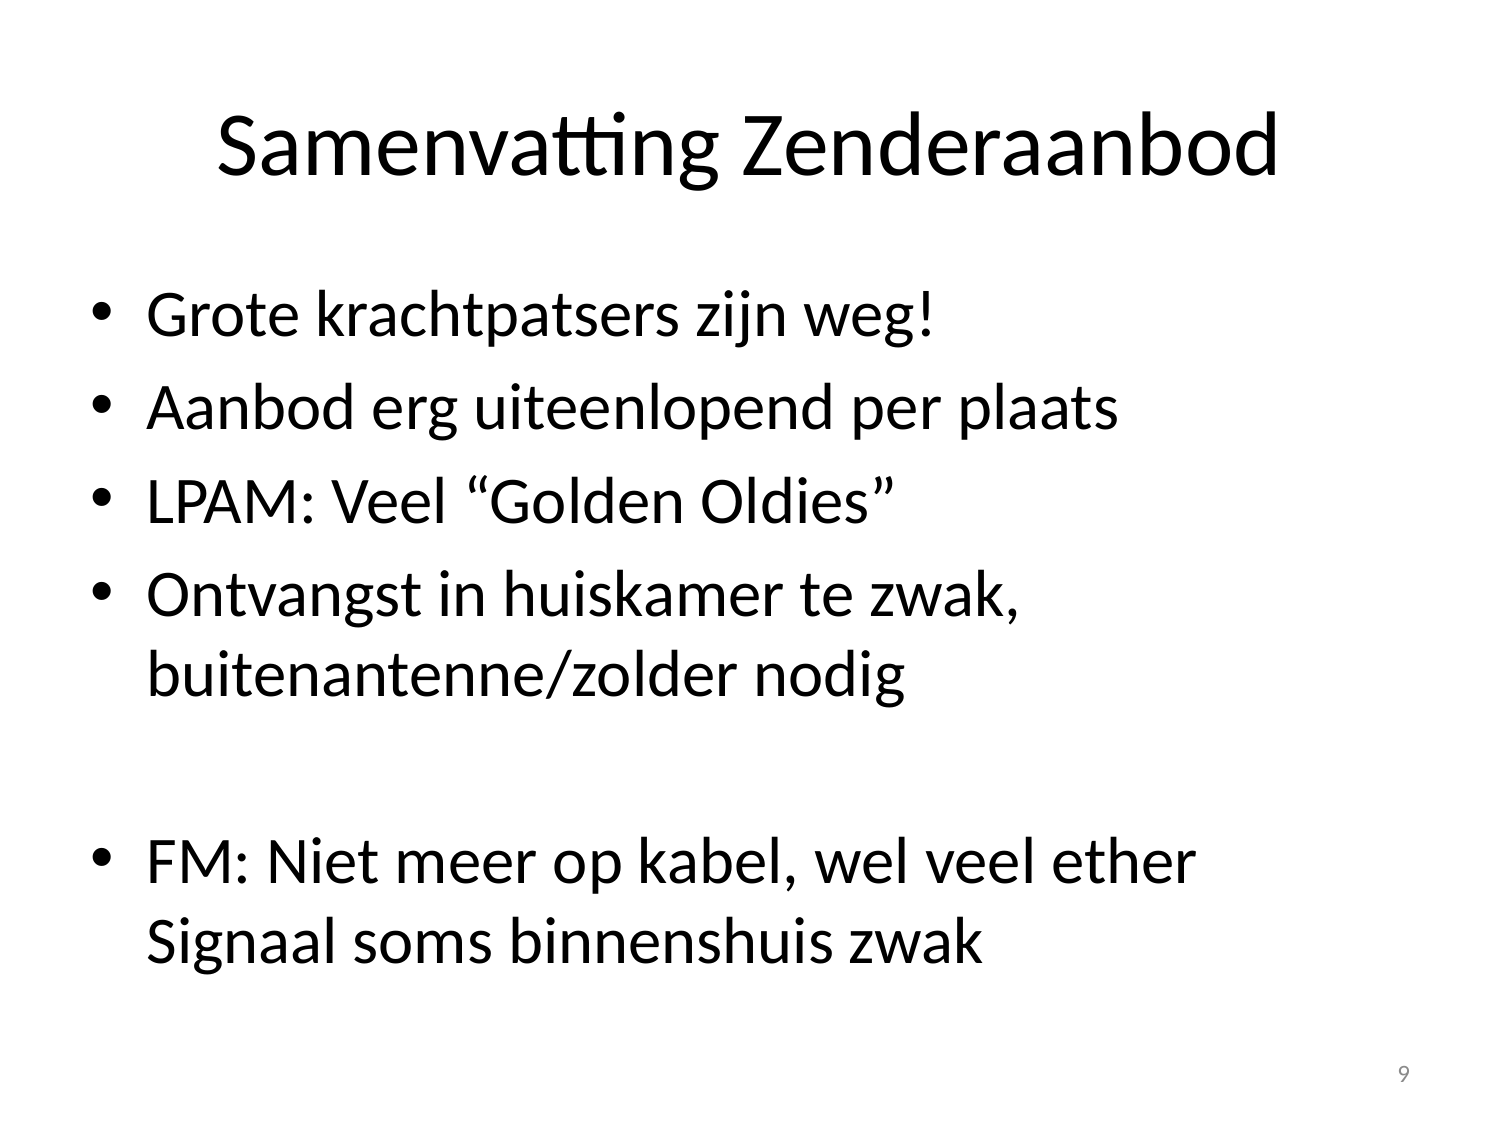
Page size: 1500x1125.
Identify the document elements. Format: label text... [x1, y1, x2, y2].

slide_number 9 [1074, 1042, 1425, 1103]
title Samenvatting Zenderaanbod [75, 45, 1425, 233]
list Grote krachtpatsers zijn weg! Aanbod erg uiteenlopend per plaats LPAM: Veel “Golden Oldies” Ontvangst in huiskamer te zwak, buitenantenne/zolder nodig FM: Niet meer op kabel, wel veel ether Signaal soms binnenshuis zwak [75, 262, 1425, 1080]
